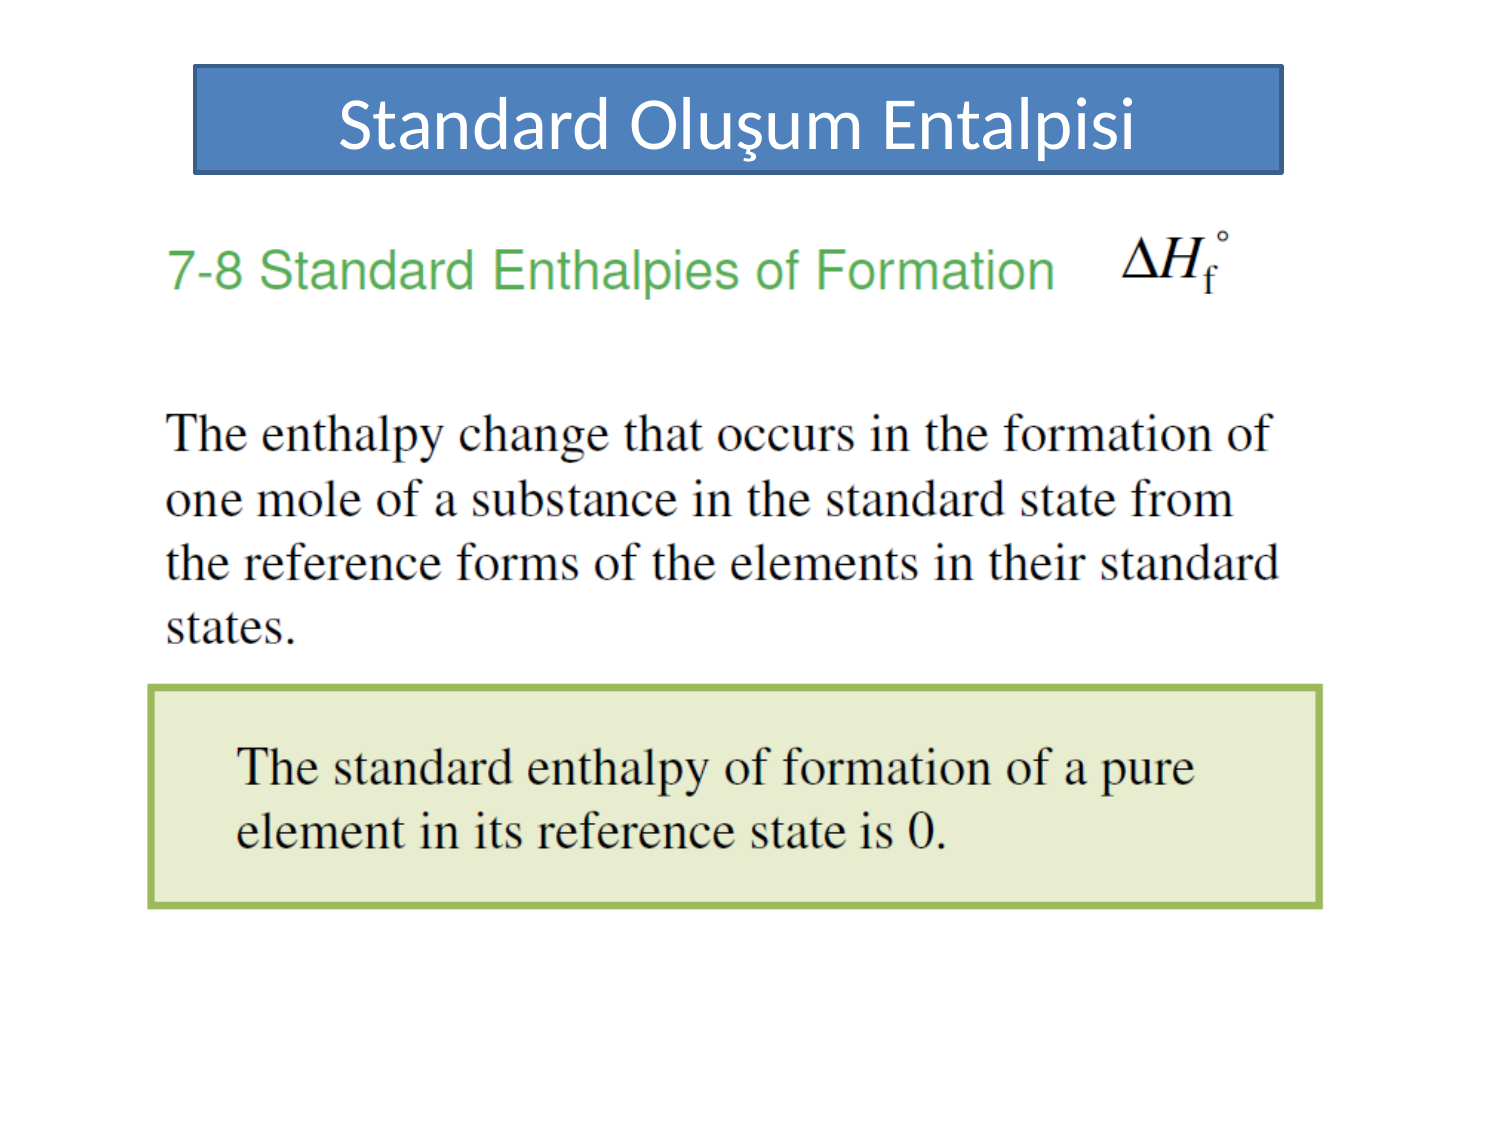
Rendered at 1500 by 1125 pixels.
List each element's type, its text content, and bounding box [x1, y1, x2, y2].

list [111, 207, 1378, 951]
text_box Standard Oluşum Entalpisi [193, 64, 1284, 175]
